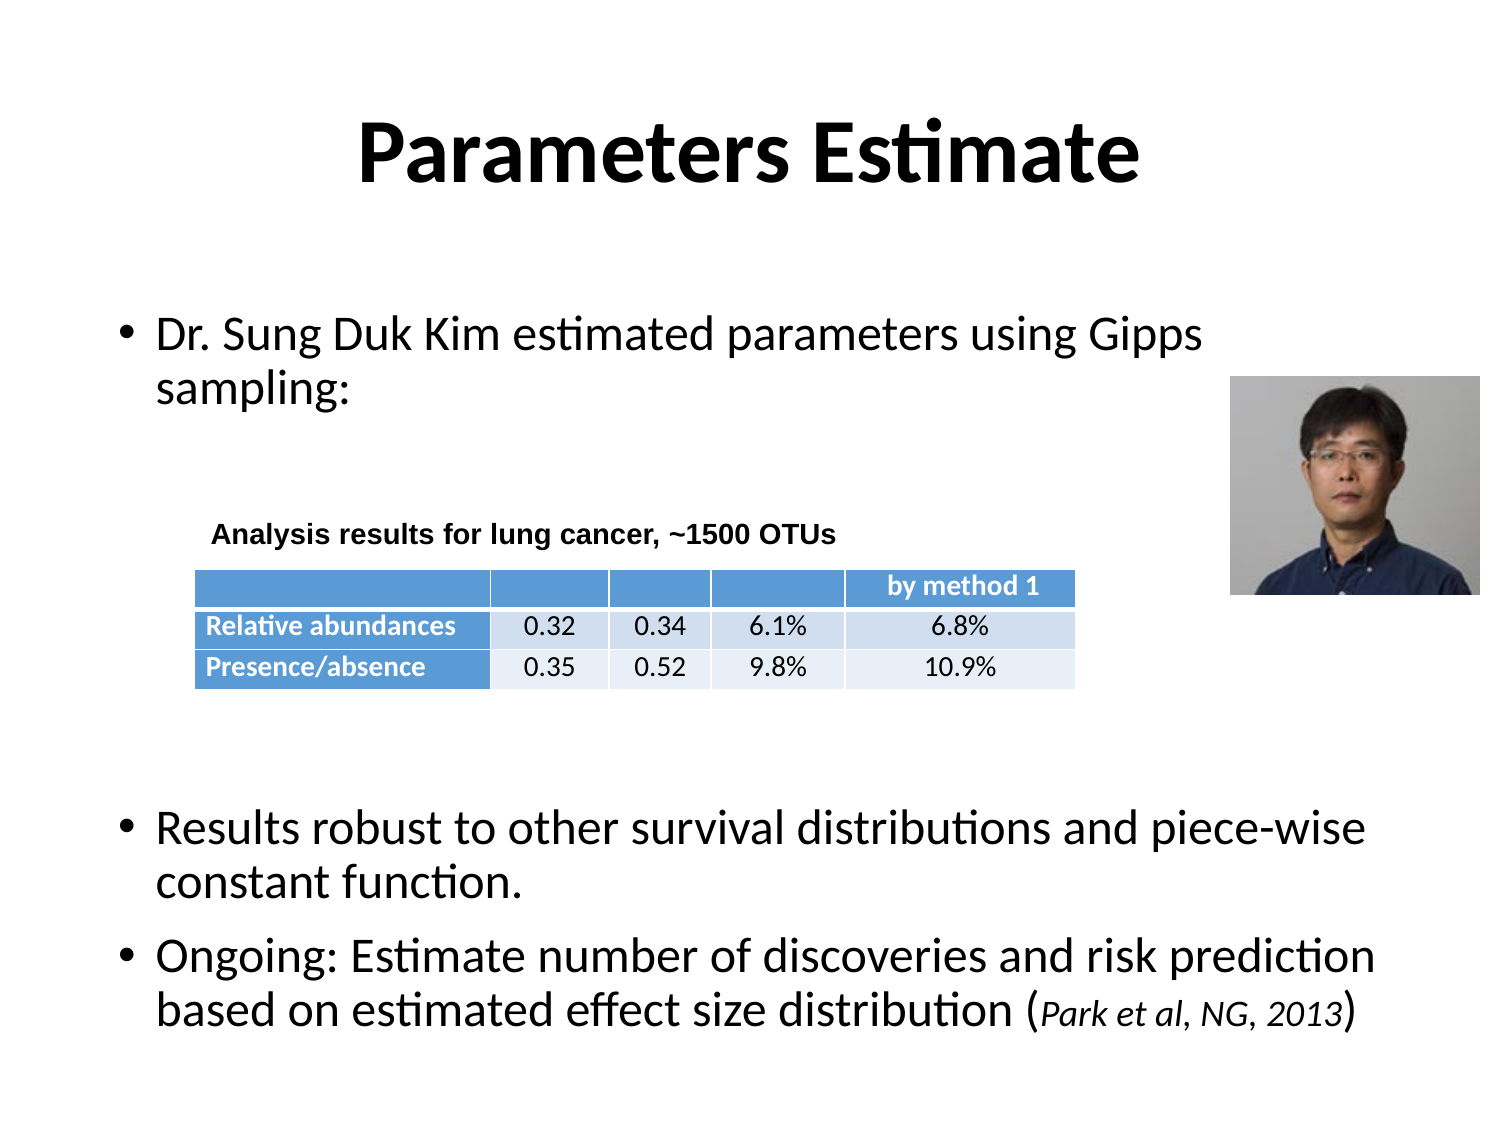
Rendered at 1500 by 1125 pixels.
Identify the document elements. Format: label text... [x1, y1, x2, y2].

title Parameters Estimate [103, 59, 1397, 247]
picture [1230, 376, 1481, 595]
text_box Analysis results for lung cancer, ~1500 OTUs [195, 507, 853, 558]
